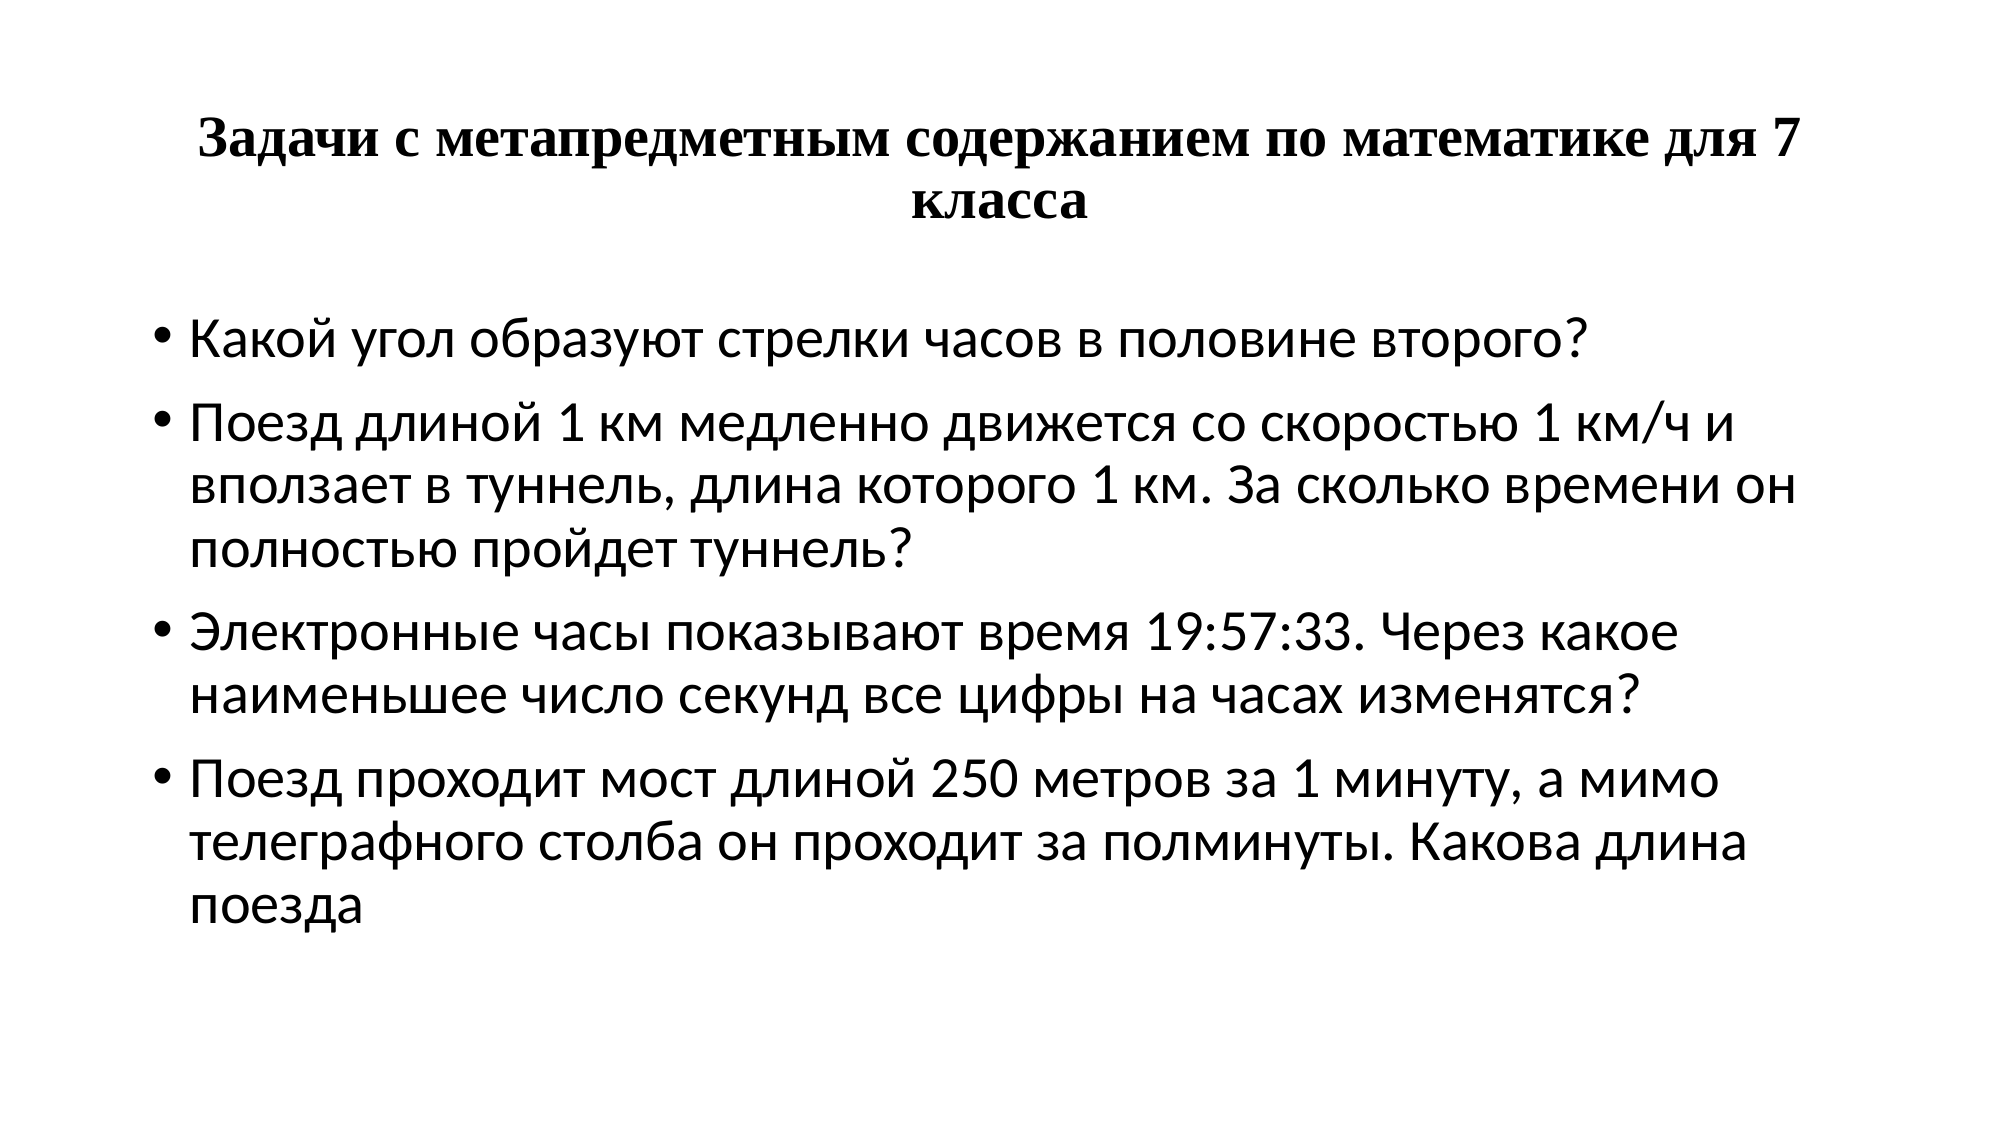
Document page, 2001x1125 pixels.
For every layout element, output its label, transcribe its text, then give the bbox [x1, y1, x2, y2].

list Какой угол образуют стрелки часов в половине второго? Поезд длиной 1 км медленно движется со скоростью 1 км/ч и вползает в туннель, длина которого 1 км. За сколько времени он полностью пройдет туннель? Электронные часы показывают время 19:57:33. Через какое наименьшее число секунд все цифры на часах изменятся? Поезд проходит мост длиной 250 метров за 1 минуту, а мимо телеграфного столба он проходит за полминуты. Какова длина поезда [137, 299, 1863, 1014]
title Задачи с метапредметным содержанием по математике для 7 класса [137, 59, 1863, 278]
